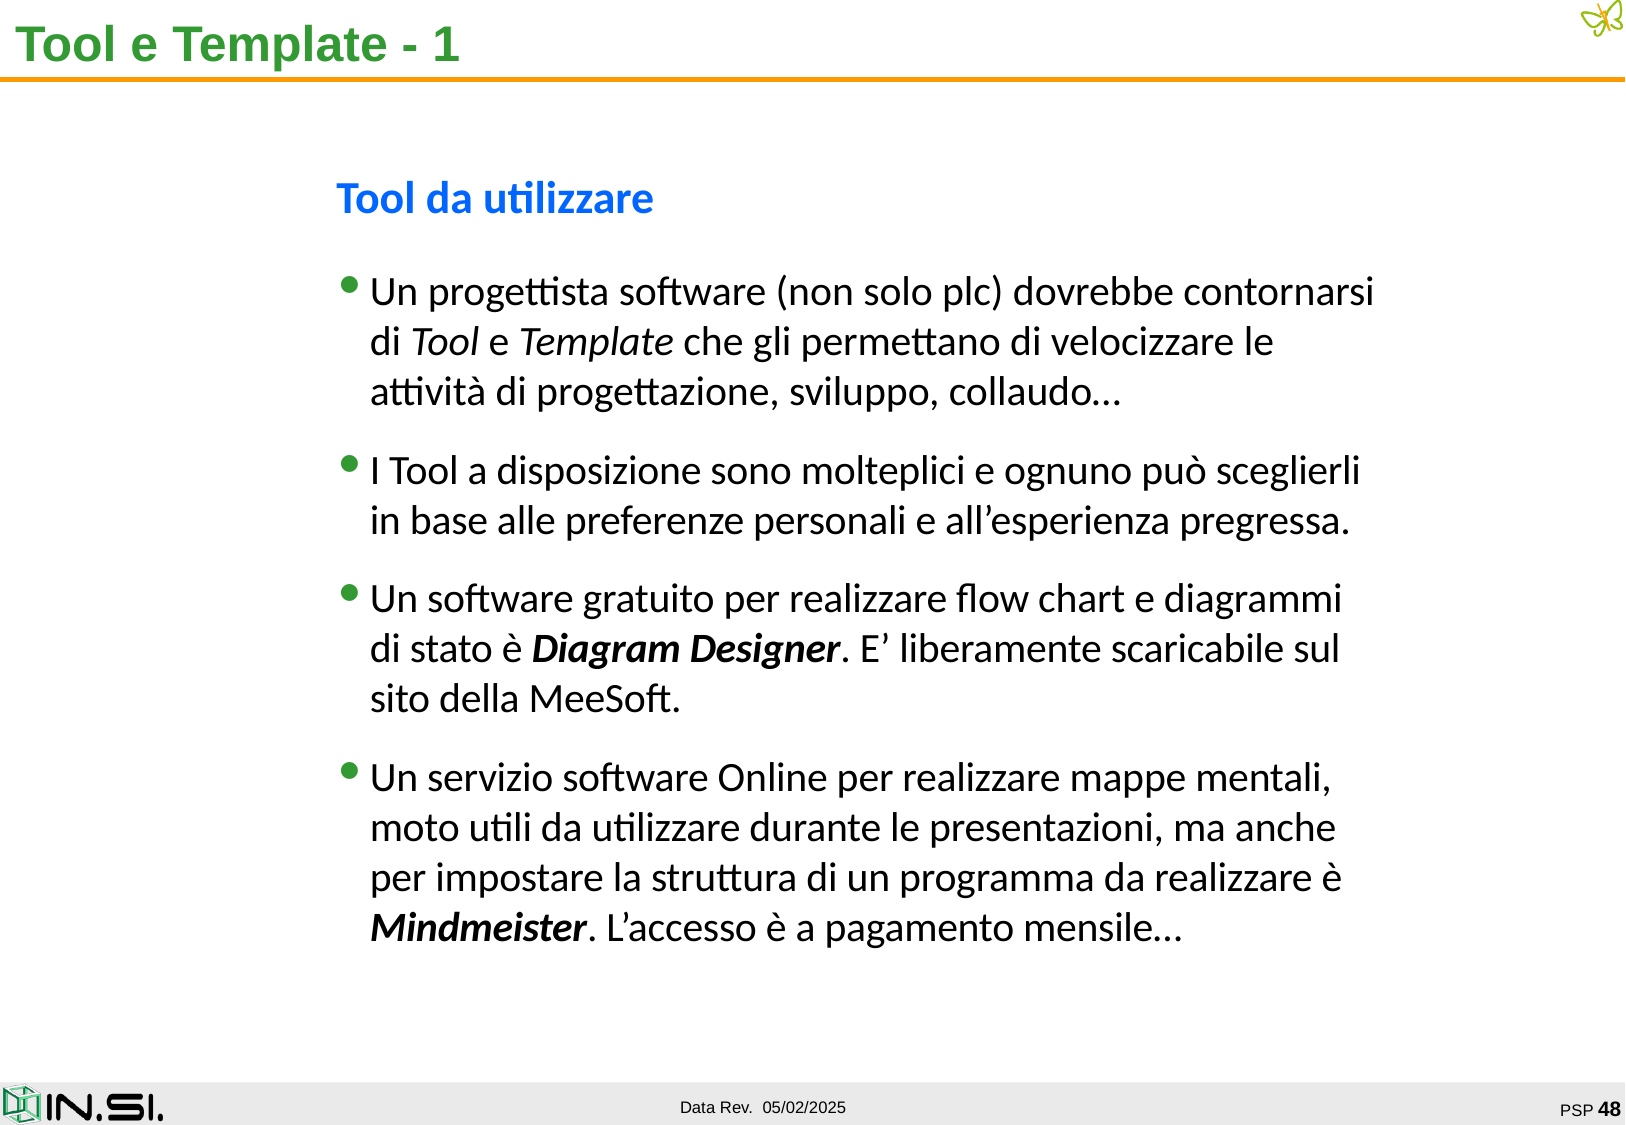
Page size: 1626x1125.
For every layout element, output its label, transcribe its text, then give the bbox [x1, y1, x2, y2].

list Un servizio software Online per realizzare mappe mentali, moto utili da utilizzare durante le presentazioni, ma anche per impostare la struttura di un programma da realizzare è Mindmeister. L’accesso è a pagamento mensile… [330, 742, 1387, 914]
text_box Tool da utilizzare [205, 164, 773, 232]
title Tool e Template - 1 [0, 11, 1426, 80]
picture [3, 1083, 163, 1125]
list Un progettista software (non solo plc) dovrebbe contornarsi di Tool e Template che gli permettano di velocizzare le attività di progettazione, sviluppo, collaudo… [330, 256, 1405, 427]
picture [1580, 0, 1625, 37]
list Un software gratuito per realizzare flow chart e diagrammi di stato è Diagram Designer. E’ liberamente scaricabile sul sito della MeeSoft. [330, 563, 1387, 736]
list I Tool a disposizione sono molteplici e ognuno può sceglierli in base alle preferenze personali e all’esperienza pregressa. [330, 435, 1387, 545]
